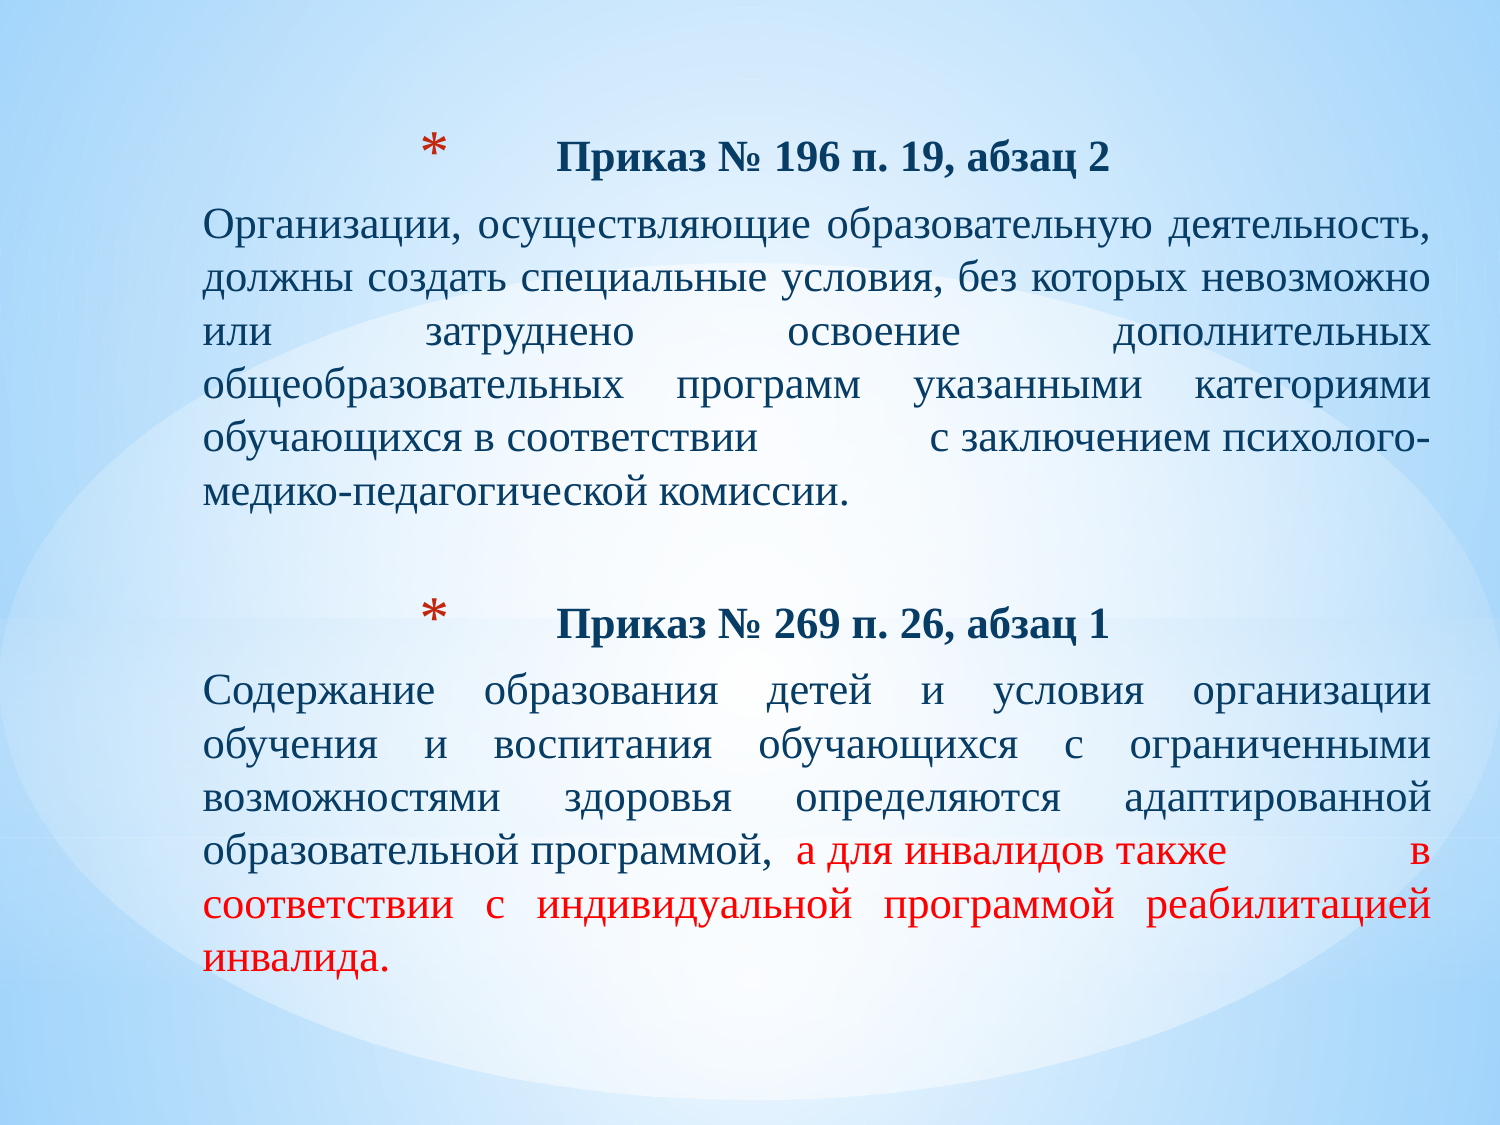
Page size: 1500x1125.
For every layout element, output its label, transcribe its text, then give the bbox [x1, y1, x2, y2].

list Приказ № 196 п. 19, абзац 2 Организации, осуществляющие образовательную деятельность, должны создать специальные условия, без которых невозможно или затруднено освоение дополнительных общеобразовательных программ указанными категориями обучающихся в соответствии с заключением психолого-медико-педагогической комиссии. Приказ № 269 п. 26, абзац 1 Содержание образования детей и условия организации обучения и воспитания обучающихся с ограниченными возможностями здоровья определяются адаптированной образовательной программой, а для инвалидов также в соответствии с индивидуальной программой реабилитацией инвалида. [187, 120, 1447, 1000]
